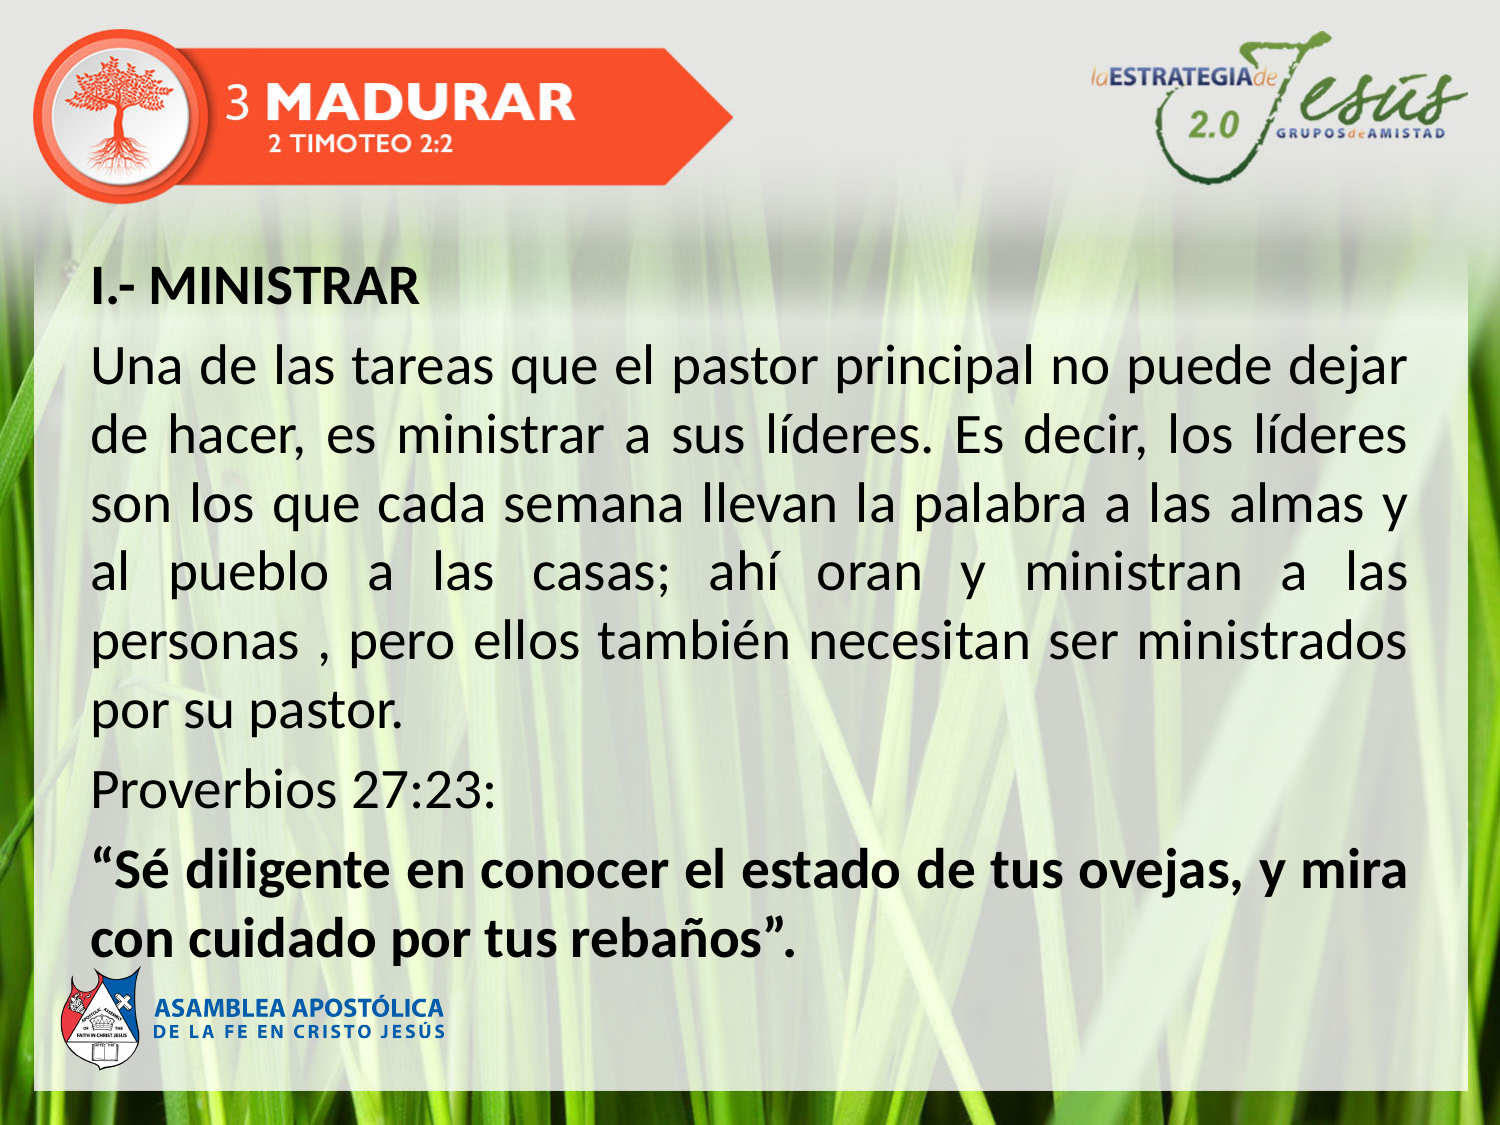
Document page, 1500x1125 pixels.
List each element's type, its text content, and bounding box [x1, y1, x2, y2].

picture [0, 0, 1500, 1125]
list I.- MINISTRAR Una de las tareas que el pastor principal no puede dejar de hacer, es ministrar a sus líderes. Es decir, los líderes son los que cada semana llevan la palabra a las almas y al pueblo a las casas; ahí oran y ministran a las personas , pero ellos también necesitan ser ministrados por su pastor. Proverbios 27:23: “Sé diligente en conocer el estado de tus ovejas, y mira con cuidado por tus rebaños”. [75, 239, 1425, 982]
